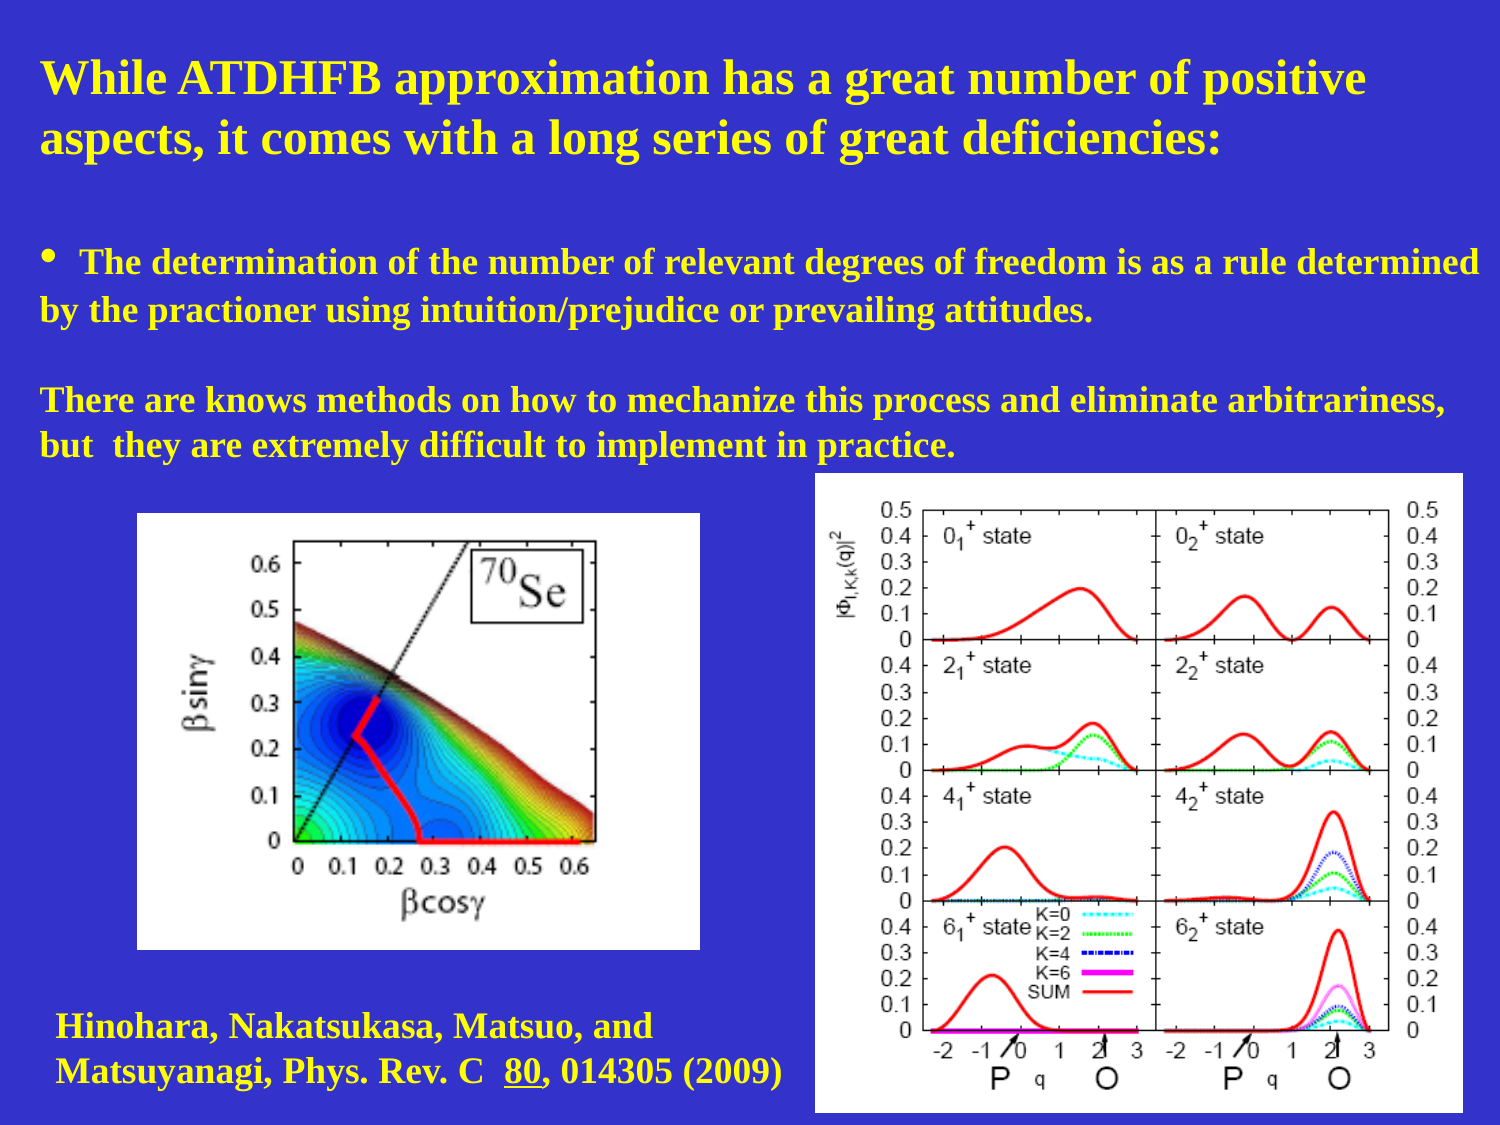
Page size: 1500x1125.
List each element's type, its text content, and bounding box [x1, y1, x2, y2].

text_box Hinohara, Nakatsukasa, Matsuo, and Matsuyanagi, Phys. Rev. C 80, 014305 (2009) [40, 993, 798, 1099]
picture [815, 473, 1463, 1113]
text_box While ATDHFB approximation has a great number of positive aspects, it comes with a long series of great deficiencies: The determination of the number of relevant degrees of freedom is as a rule determined by the practioner using intuition/prejudice or prevailing attitudes. There are knows methods on how to mechanize this process and eliminate arbitrariness, but they are extremely difficult to implement in practice. [24, 37, 1500, 518]
picture [137, 513, 701, 951]
